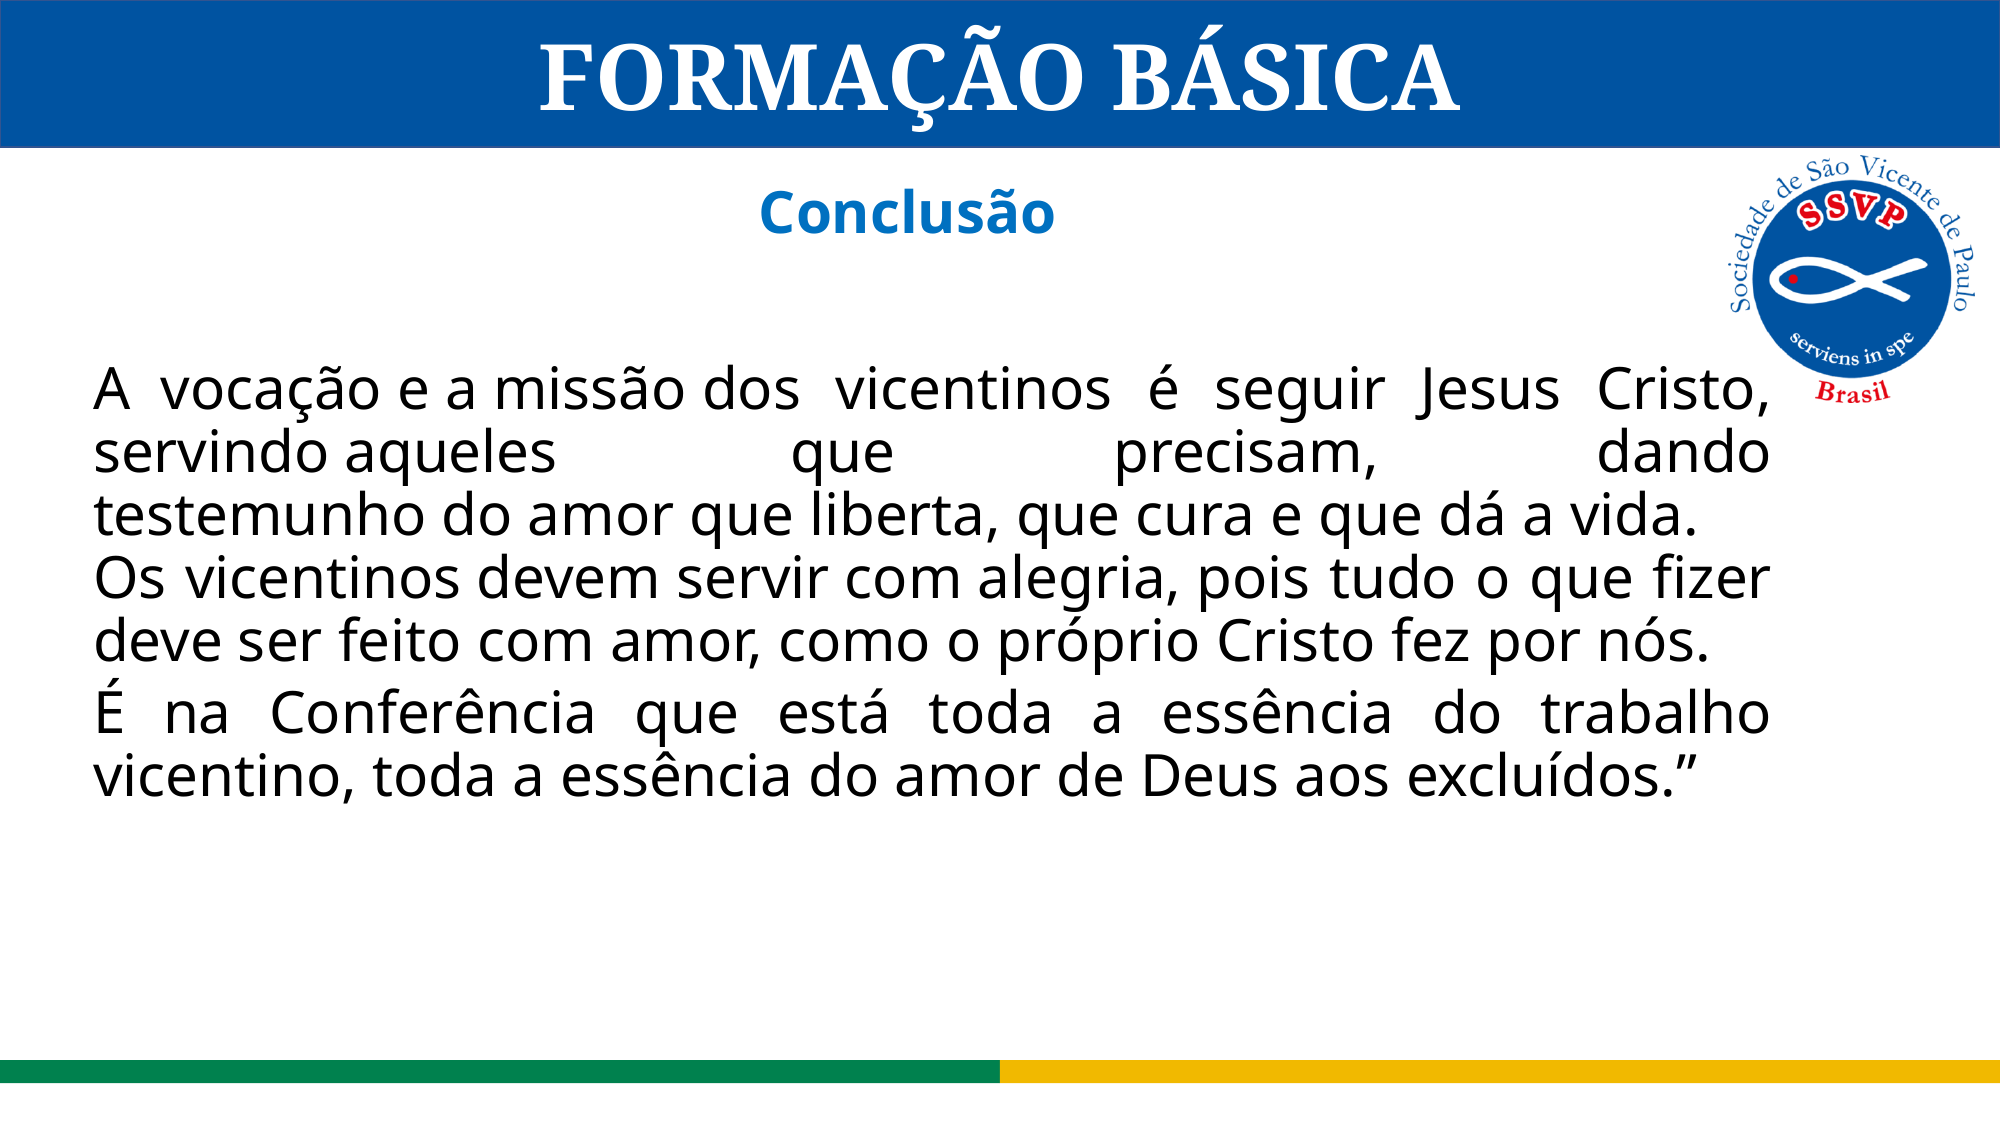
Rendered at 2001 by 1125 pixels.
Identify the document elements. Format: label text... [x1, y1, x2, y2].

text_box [0, 1050, 2000, 1092]
title Conclusão [86, 174, 1728, 255]
picture [1728, 155, 1975, 403]
list A vocação e a missão dos vicentinos é seguir Jesus Cristo, servindo aqueles que precisam, dando testemunho do amor que liberta, que cura e que dá a vida. Os vicentinos devem servir com alegria, pois tudo o que fizer deve ser feito com amor, como o próprio Cristo fez por nós. É na Conferência que está toda a essência do trabalho vicentino, toda a essência do amor de Deus aos excluídos.” [78, 351, 1788, 1017]
text_box FORMAÇÃO BÁSICA [0, 0, 2000, 148]
